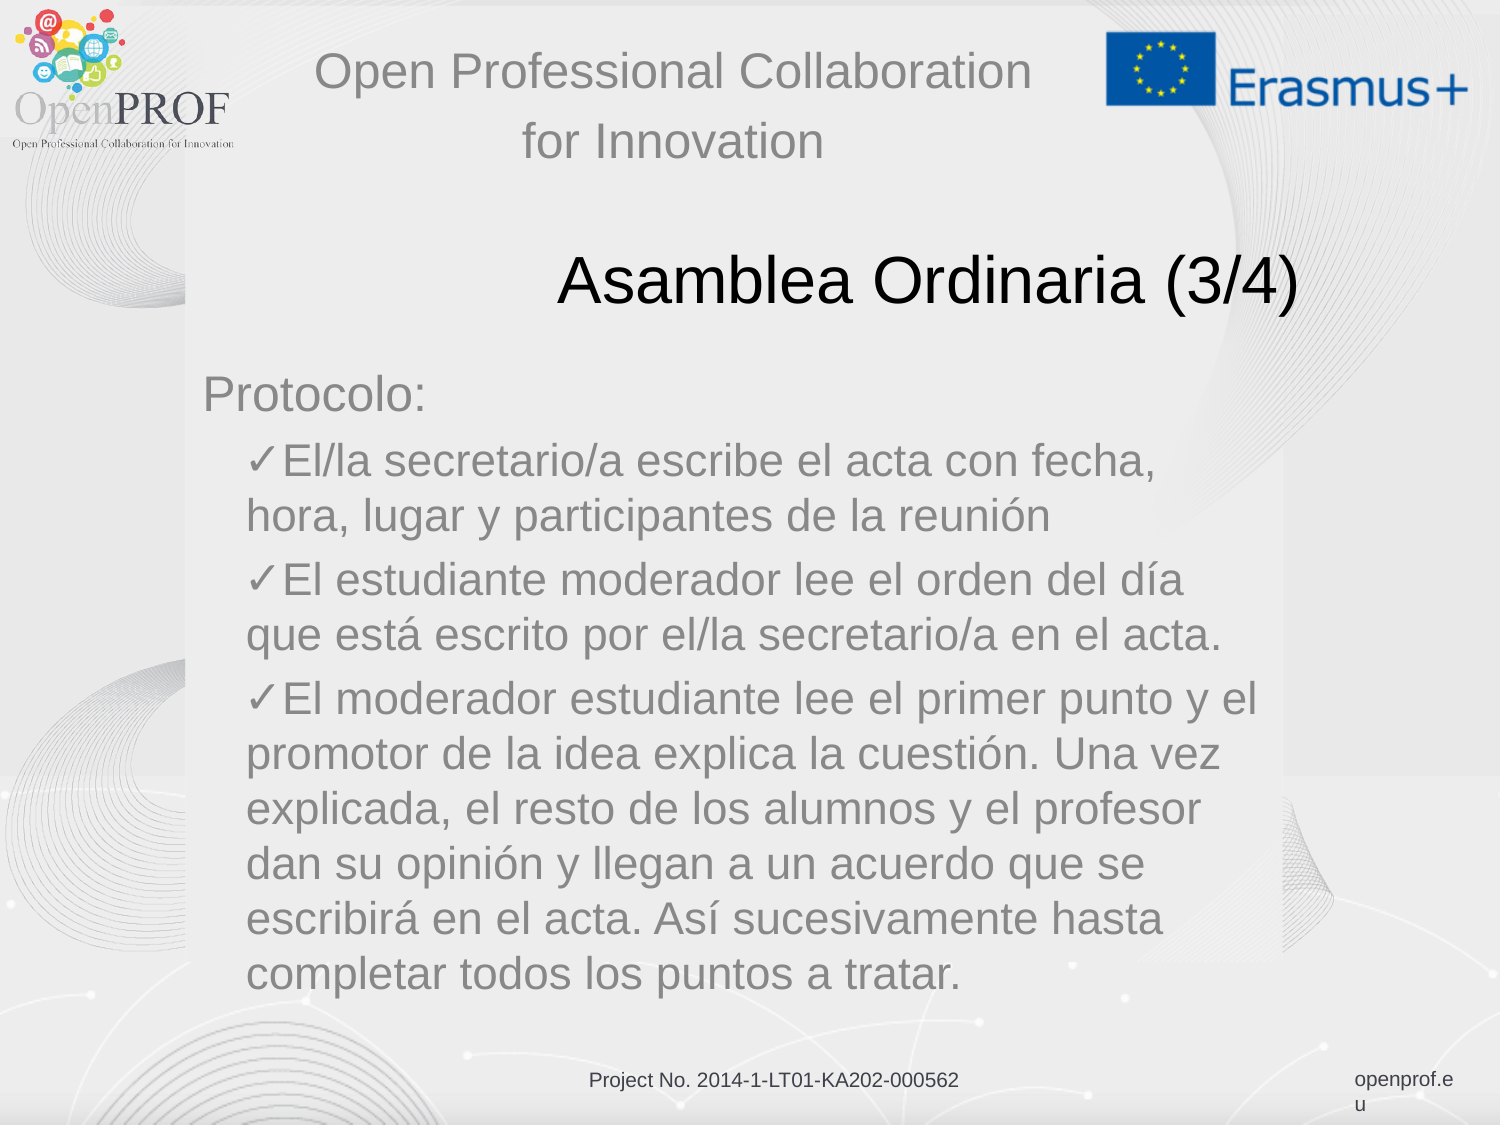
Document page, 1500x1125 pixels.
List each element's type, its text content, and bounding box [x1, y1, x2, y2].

picture [0, 0, 1500, 1125]
text_box Open Professional Collaboration for Innovation [251, 31, 1110, 156]
title Asamblea Ordinaria (3/4) [187, 249, 1317, 386]
subtitle Protocolo: El/la secretario/a escribe el acta con fecha, hora, lugar y participantes de la reunión El estudiante moderador lee el orden del día que está escrito por el/la secretario/a en el acta. El moderador estudiante lee el primer punto y el promotor de la idea explica la cuestión. Una vez explicada, el resto de los alumnos y el profesor dan su opinión y llegan a un acuerdo que se escribirá en el acta. Así sucesivamente hasta completar todos los puntos a tratar. [187, 353, 1275, 604]
